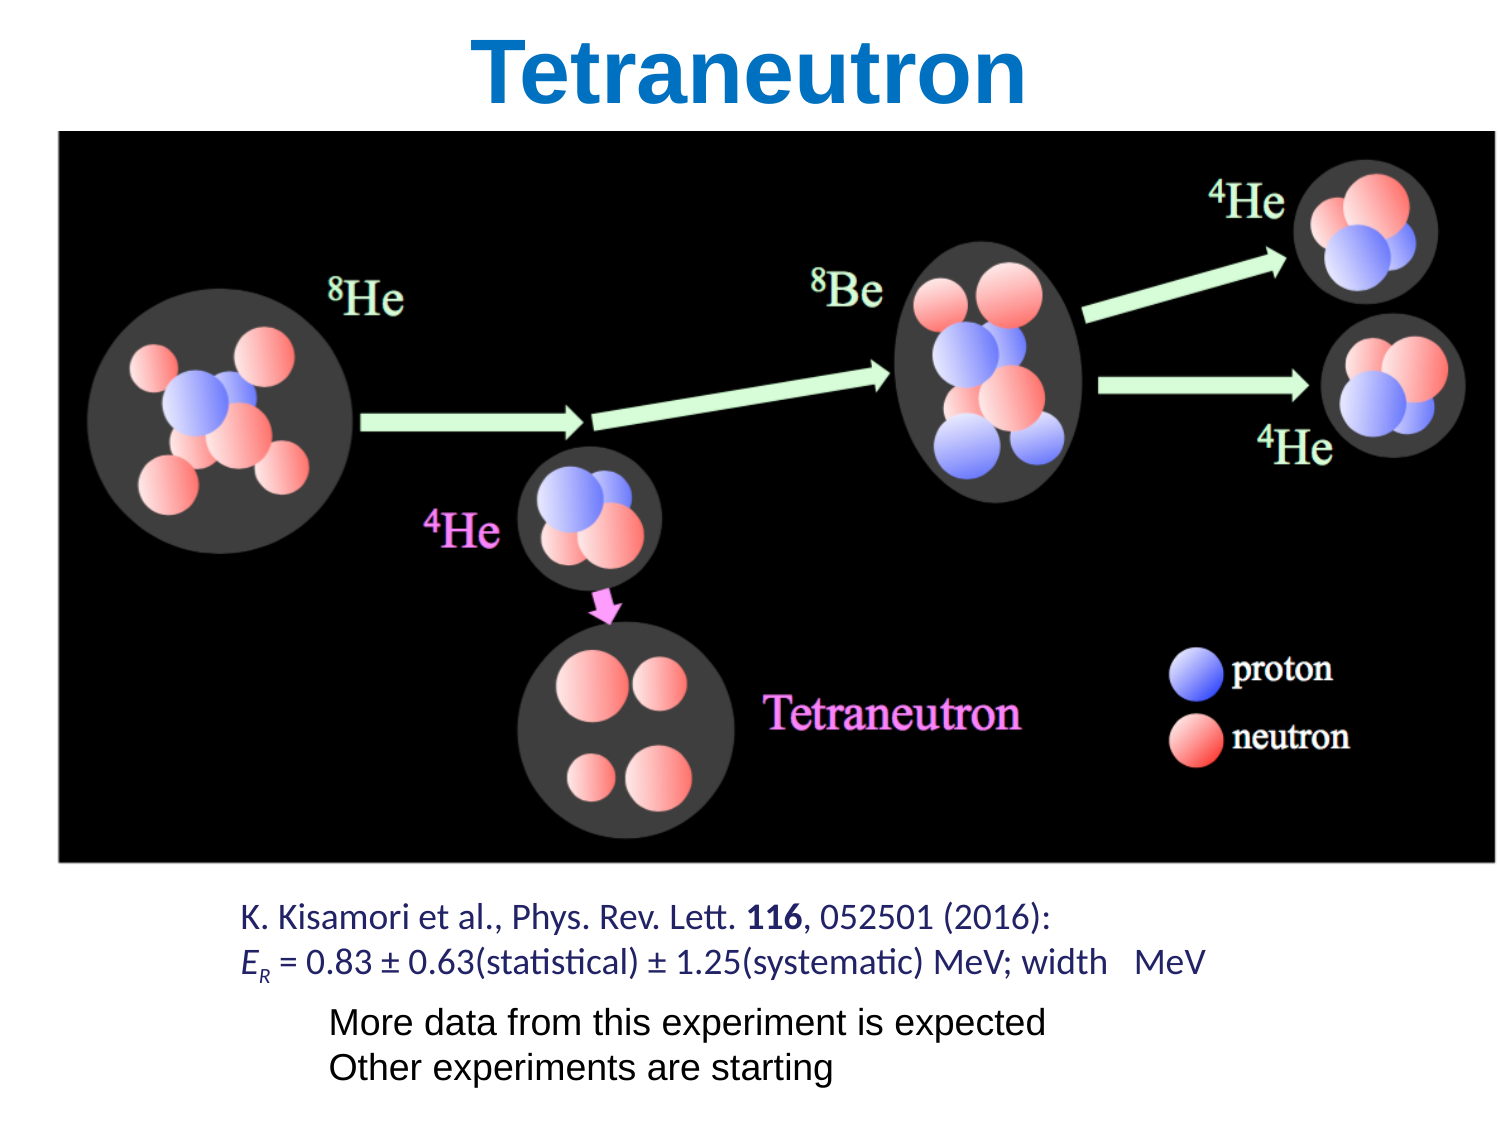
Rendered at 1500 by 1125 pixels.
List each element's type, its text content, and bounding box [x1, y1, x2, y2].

text_box More data from this experiment is expected Other experiments are starting [313, 990, 1062, 1096]
title Tetraneutron [271, 21, 1229, 113]
picture [57, 130, 1500, 867]
